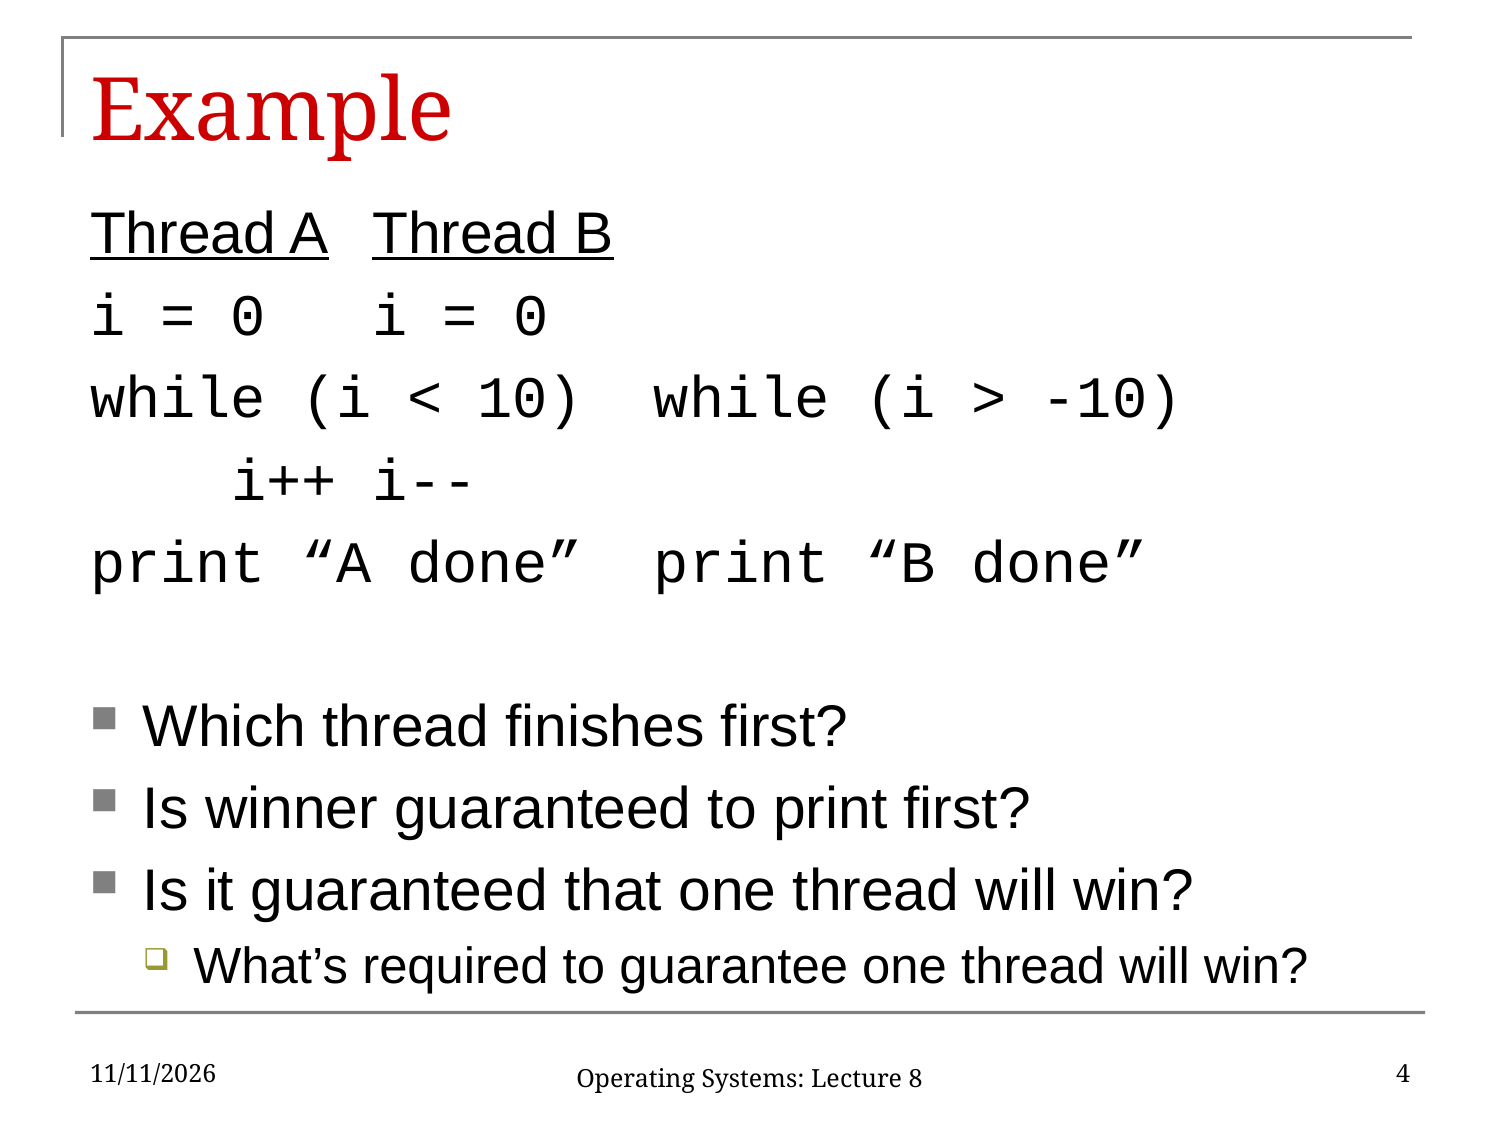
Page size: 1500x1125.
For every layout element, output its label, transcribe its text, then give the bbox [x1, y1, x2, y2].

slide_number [74, 1023, 426, 1100]
title Example [75, 45, 1425, 163]
footer Operating Systems: Lecture 8 [512, 1024, 988, 1101]
slide_number 4 [1074, 1023, 1426, 1100]
list Thread A Thread B i = 0 i = 0 while (i < 10) while (i > -10) i++ i-- print “A done” print “B done” Which thread finishes first? Is winner guaranteed to print first? Is it guaranteed that one thread will win? What’s required to guarantee one thread will win? [75, 187, 1425, 1006]
